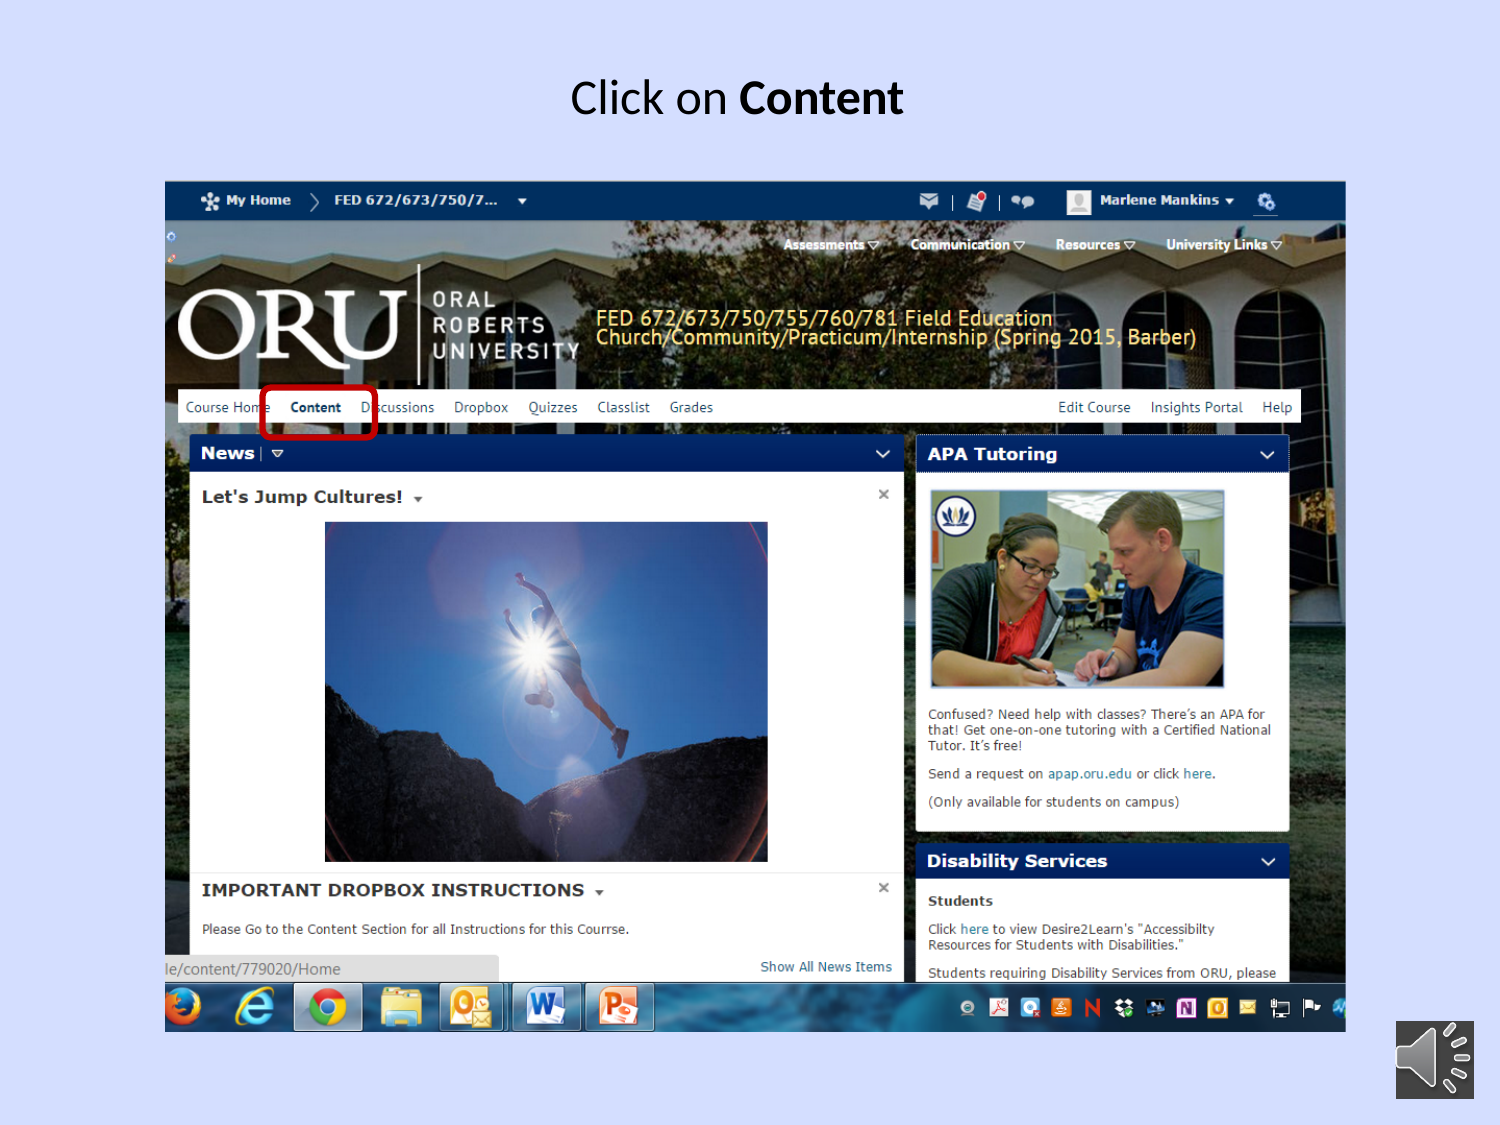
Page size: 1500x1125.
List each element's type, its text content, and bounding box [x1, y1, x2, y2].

text_box Click on Content [0, 57, 1475, 133]
picture [164, 179, 1346, 1032]
picture [1394, 1019, 1476, 1101]
